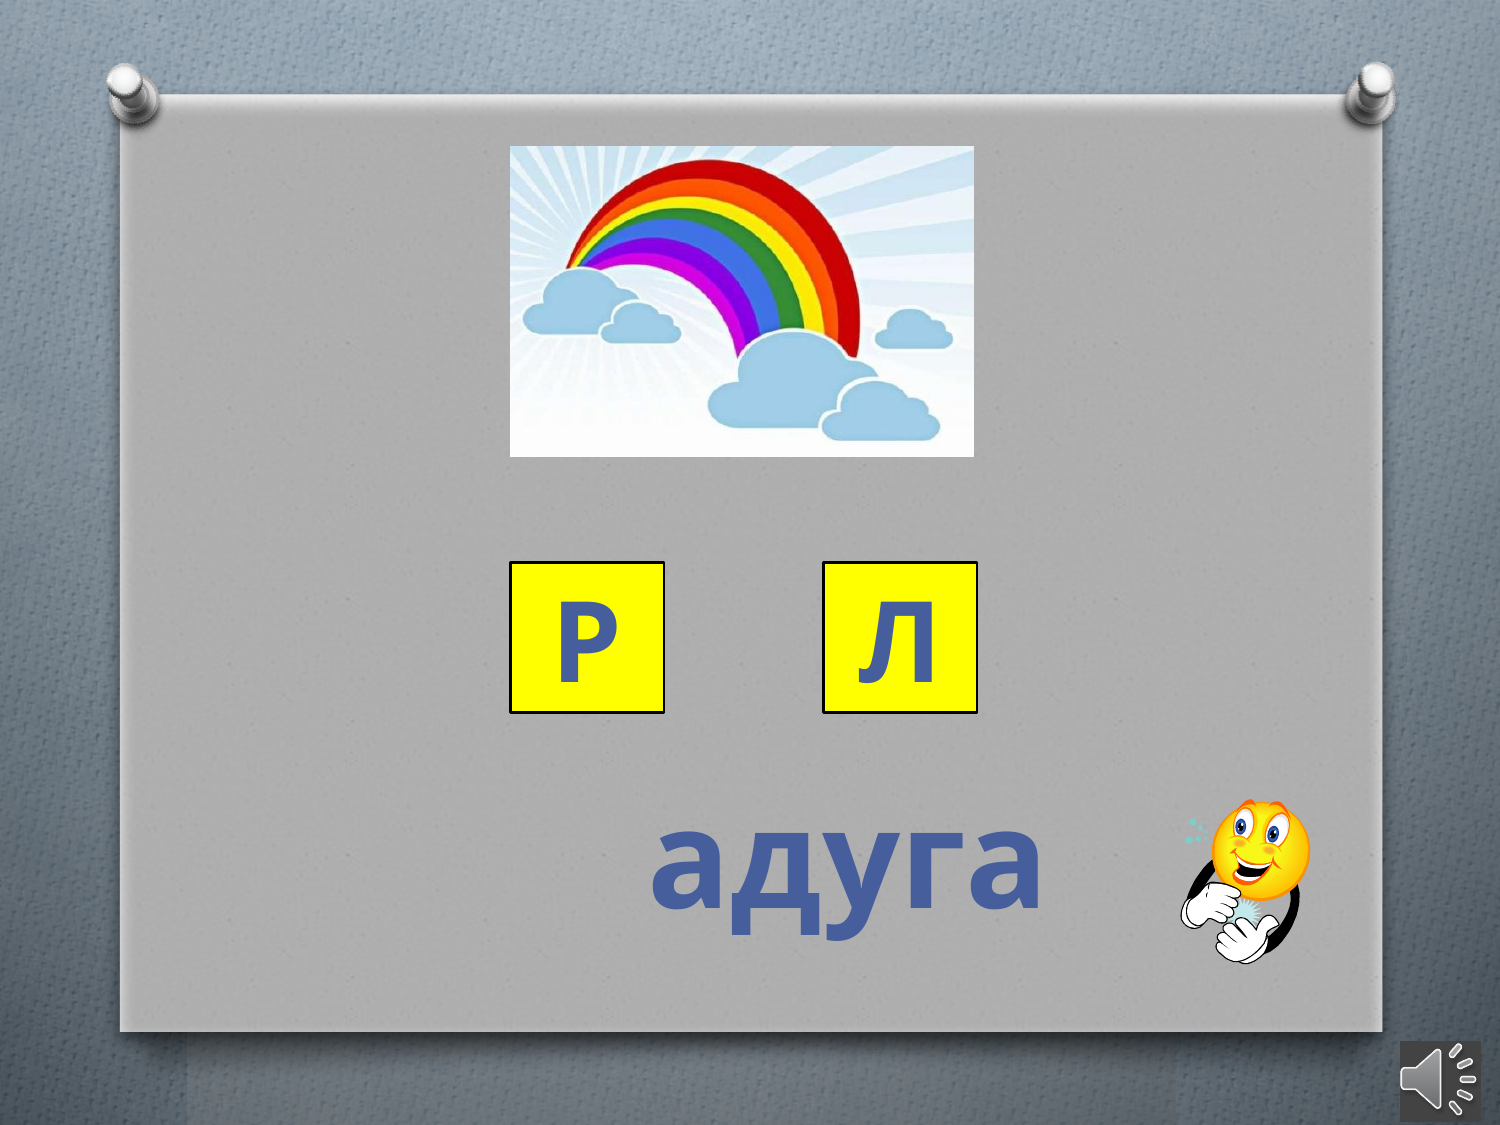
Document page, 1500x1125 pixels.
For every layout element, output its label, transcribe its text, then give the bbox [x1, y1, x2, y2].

picture [510, 146, 975, 457]
picture [75, 29, 198, 153]
text_box Л [822, 561, 978, 714]
picture [1179, 798, 1311, 966]
text_box адуга [633, 763, 1065, 944]
picture [1399, 1040, 1482, 1123]
picture [1317, 35, 1439, 156]
text_box Р [509, 561, 665, 714]
